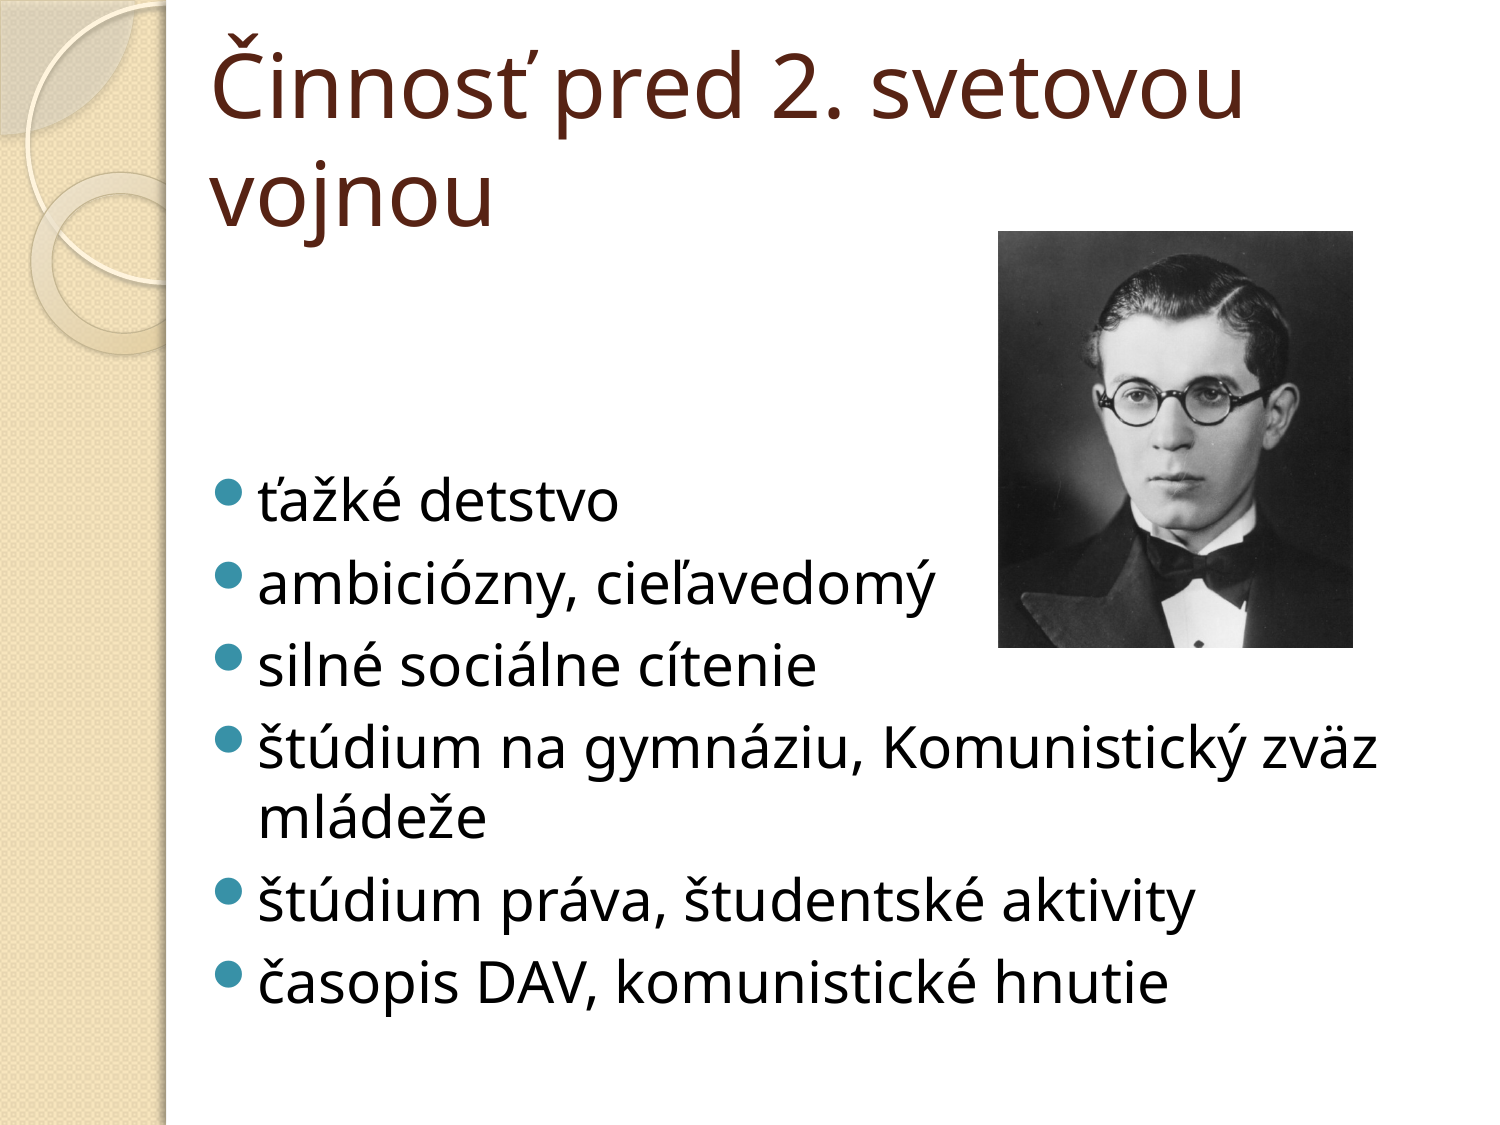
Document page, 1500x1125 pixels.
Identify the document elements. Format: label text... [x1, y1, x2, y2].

title Činnosť pred 2. svetovou vojnou [194, 42, 1425, 231]
picture [997, 231, 1353, 649]
list ťažké detstvo ambiciózny, cieľavedomý silné sociálne cítenie štúdium na gymnáziu, Komunistický zväz mládeže štúdium práva, študentské aktivity časopis DAV, komunistické hnutie [183, 456, 1500, 1125]
